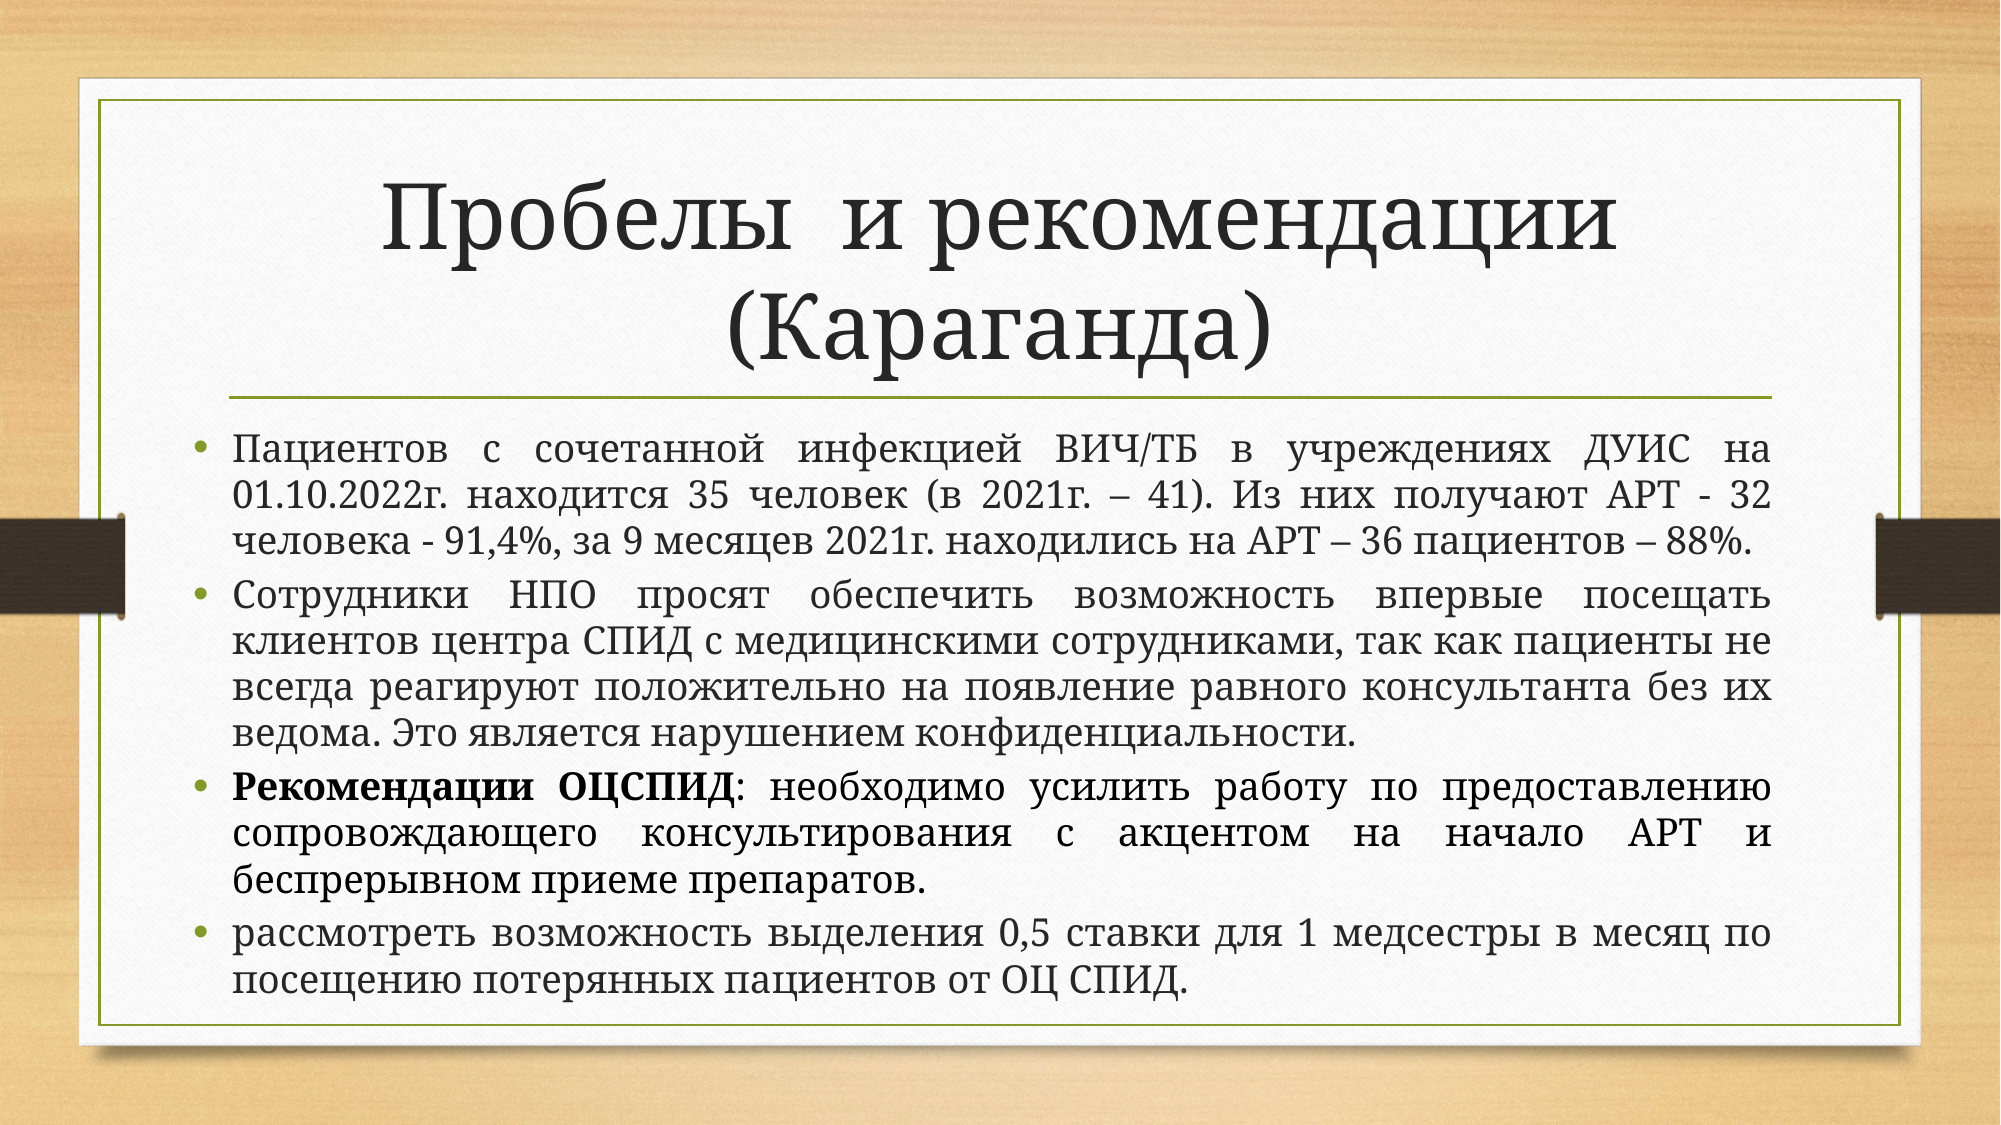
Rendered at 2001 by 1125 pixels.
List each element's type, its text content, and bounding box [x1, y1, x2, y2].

list Пациентов с сочетанной инфекцией ВИЧ/ТБ в учреждениях ДУИС на 01.10.2022г. находится 35 человек (в 2021г. – 41). Из них получают АРТ - 32 человека - 91,4%, за 9 месяцев 2021г. находились на АРТ – 36 пациентов – 88%. Сотрудники НПО просят обеспечить возможность впервые посещать клиентов центра СПИД с медицинскими сотрудниками, так как пациенты не всегда реагируют положительно на появление равного консультанта без их ведома. Это является нарушением конфиденциальности. Рекомендации ОЦСПИД: необходимо усилить работу по предоставлению сопровождающего консультирования с акцентом на начало АРТ и беспрерывном приеме препаратов. рассмотреть возможность выделения 0,5 ставки для 1 медсестры в месяц по посещению потерянных пациентов от ОЦ СПИД. [178, 354, 1788, 1014]
picture [0, 0, 2001, 1125]
title Пробелы и рекомендации (Караганда) [212, 161, 1788, 354]
